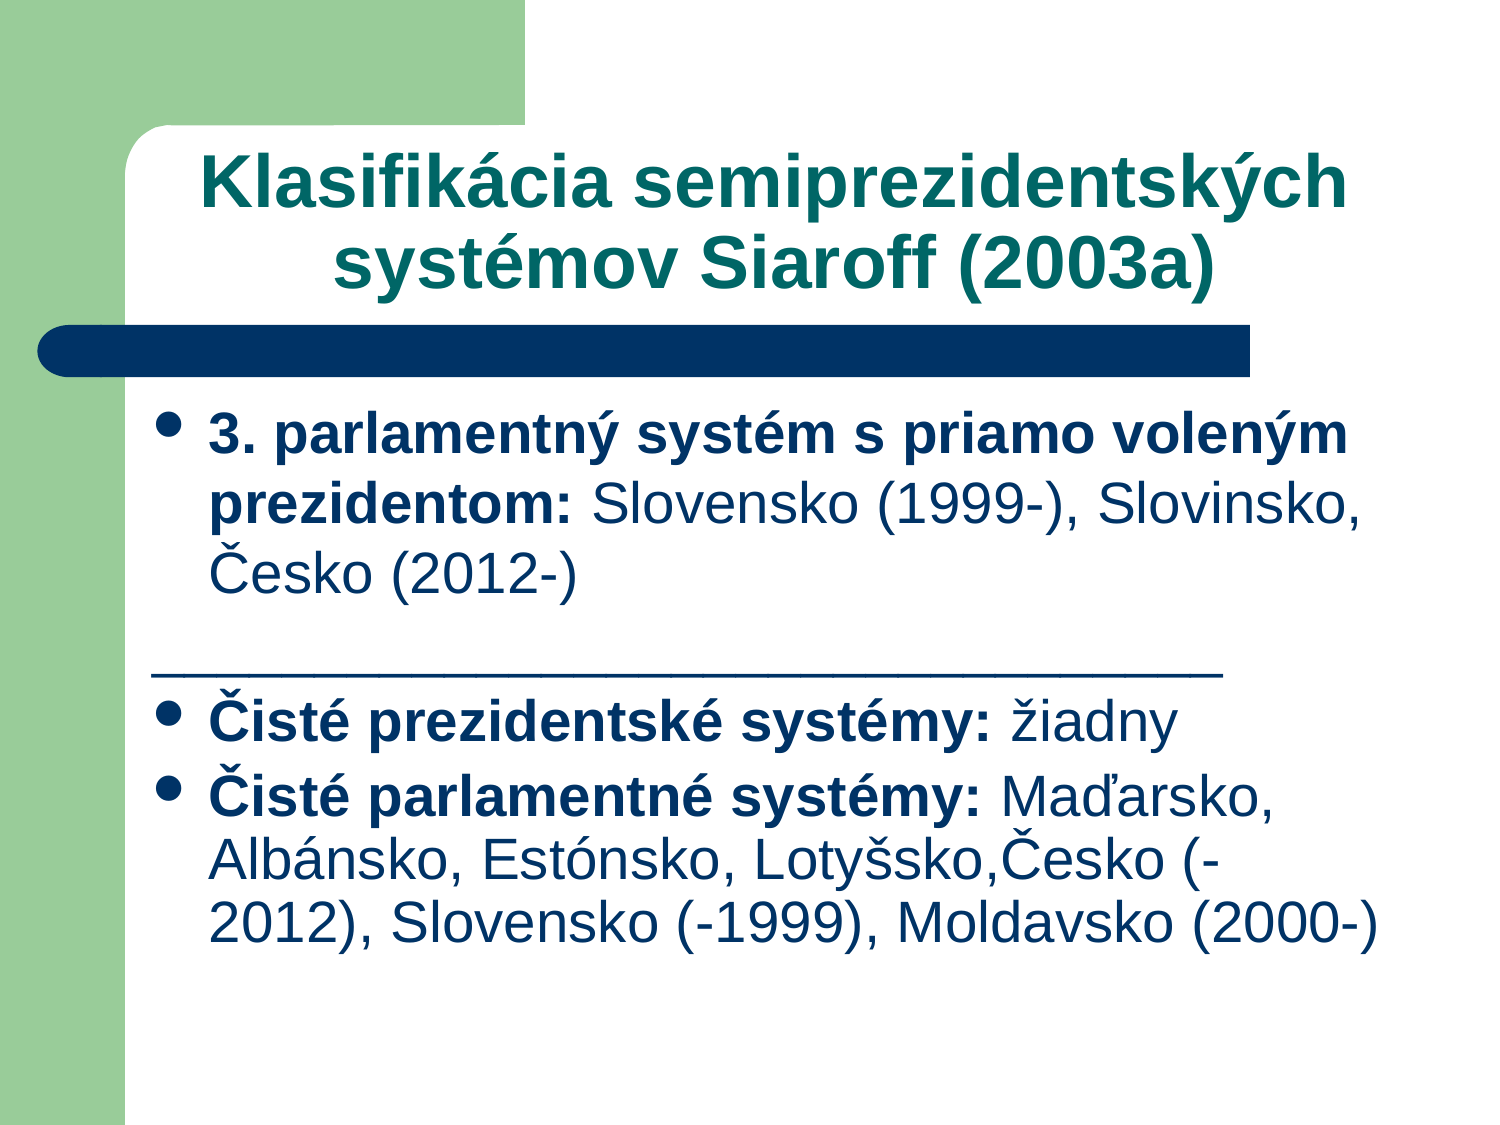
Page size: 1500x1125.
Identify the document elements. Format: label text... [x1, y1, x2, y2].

title Klasifikácia semiprezidentských systémov Siaroff (2003a) [125, 125, 1425, 313]
list 3. parlamentný systém s priamo voleným prezidentom: Slovensko (1999-), Slovinsko, Česko (2012-) _________________________________ Čisté prezidentské systémy: žiadny Čisté parlamentné systémy: Maďarsko, Albánsko, Estónsko, Lotyšsko,Česko (-2012), Slovensko (-1999), Moldavsko (2000-) [137, 387, 1400, 999]
